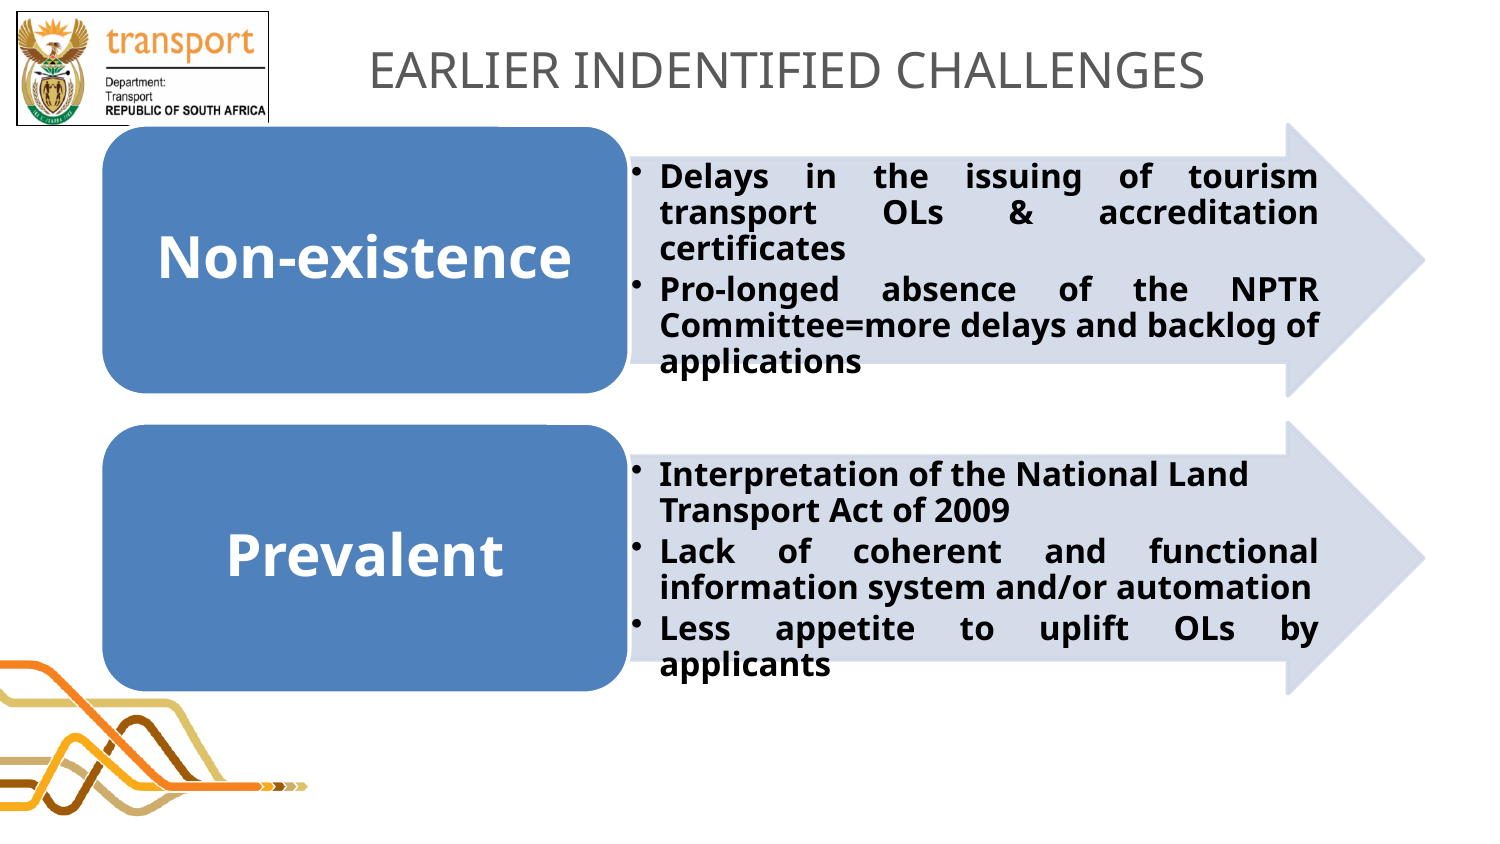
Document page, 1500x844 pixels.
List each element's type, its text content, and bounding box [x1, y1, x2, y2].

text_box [100, 124, 1424, 694]
title EARLIER INDENTIFIED CHALLENGES [273, 33, 1500, 103]
picture [0, 0, 1500, 844]
list [41, 146, 1447, 726]
